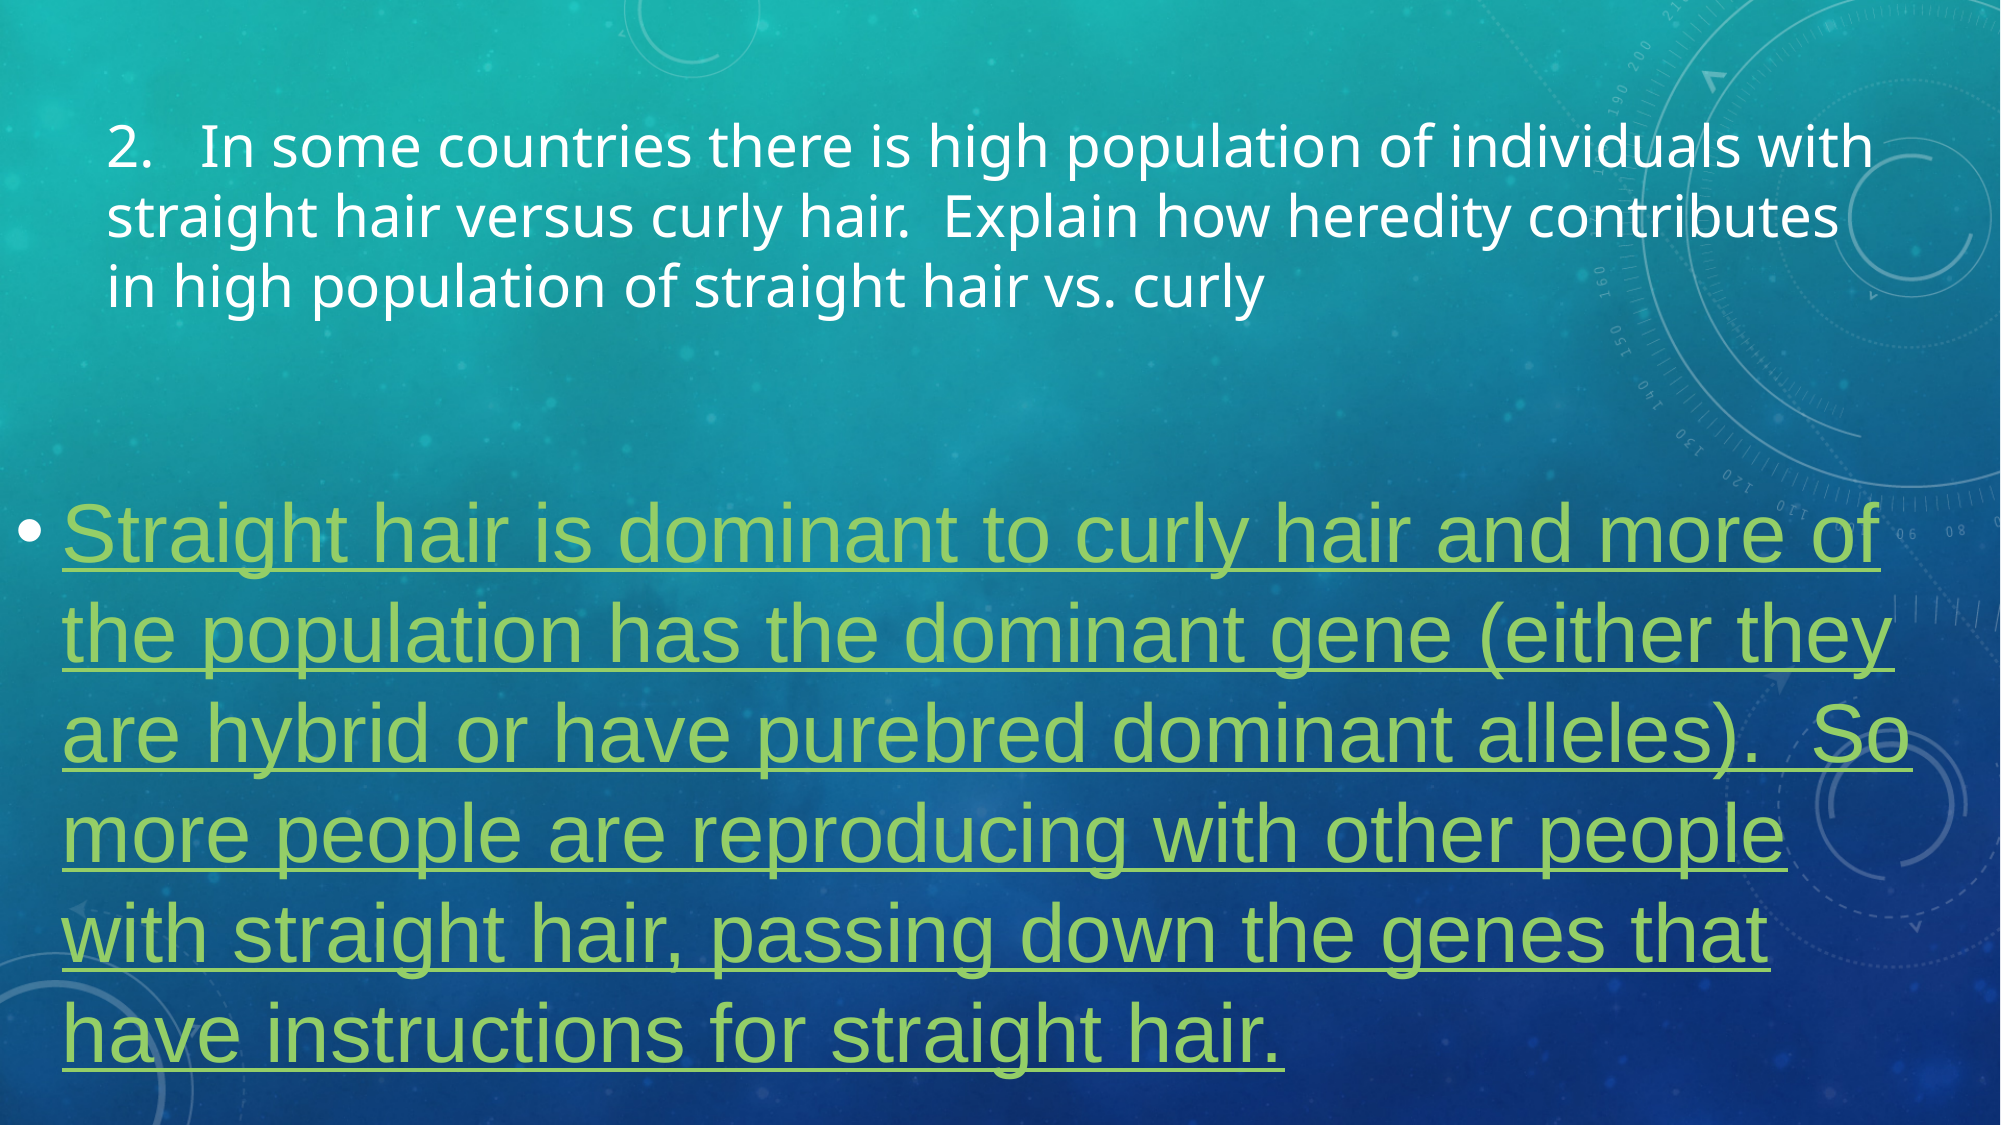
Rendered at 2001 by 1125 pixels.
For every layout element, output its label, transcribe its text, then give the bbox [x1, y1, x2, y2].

picture [0, 0, 2001, 1125]
title 2. In some countries there is high population of individuals with straight hair versus curly hair. Explain how heredity contributes in high population of straight hair vs. curly [91, 40, 1894, 335]
list Straight hair is dominant to curly hair and more of the population has the dominant gene (either they are hybrid or have purebred dominant alleles). So more people are reproducing with other people with straight hair, passing down the genes that have instructions for straight hair. [0, 335, 1967, 1103]
